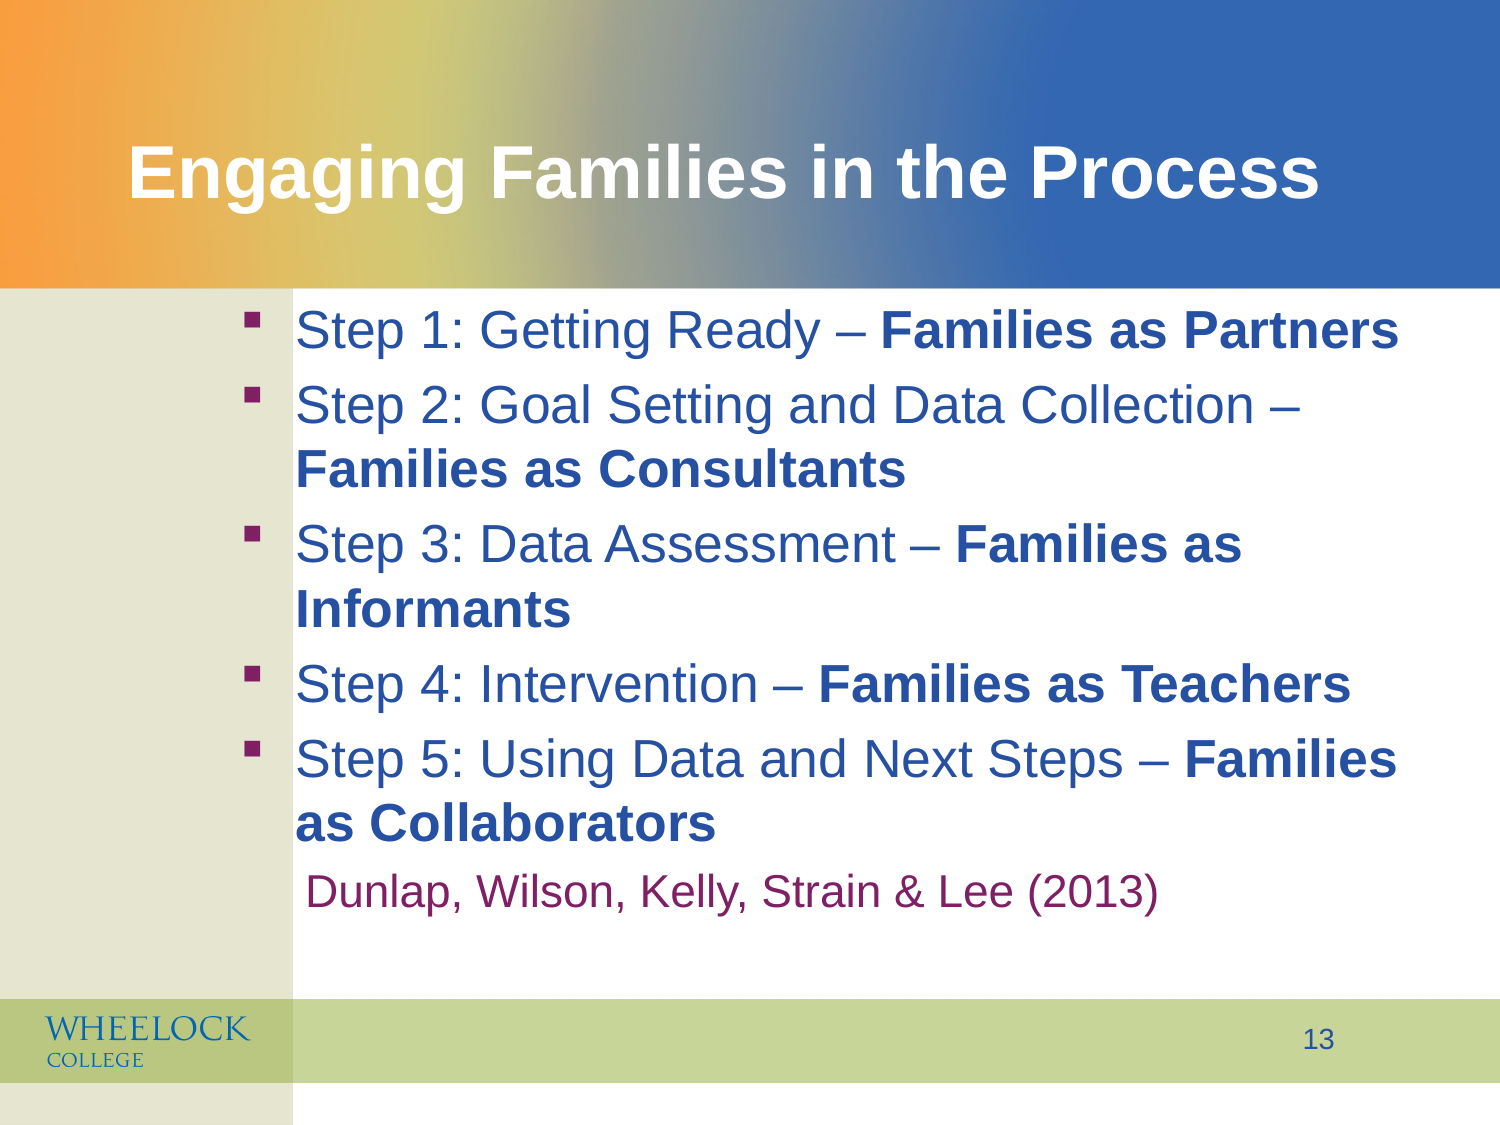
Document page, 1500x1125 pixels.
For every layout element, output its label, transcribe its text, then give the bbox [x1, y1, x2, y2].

title Engaging Families in the Process [112, 99, 1413, 238]
list Step 1: Getting Ready – Families as Partners Step 2: Goal Setting and Data Collection – Families as Consultants Step 3: Data Assessment – Families as Informants Step 4: Intervention – Families as Teachers Step 5: Using Data and Next Steps – Families as Collaborators Dunlap, Wilson, Kelly, Strain & Lee (2013) [225, 287, 1438, 975]
picture [0, 0, 1500, 1125]
slide_number 13 [1287, 1012, 1400, 1075]
